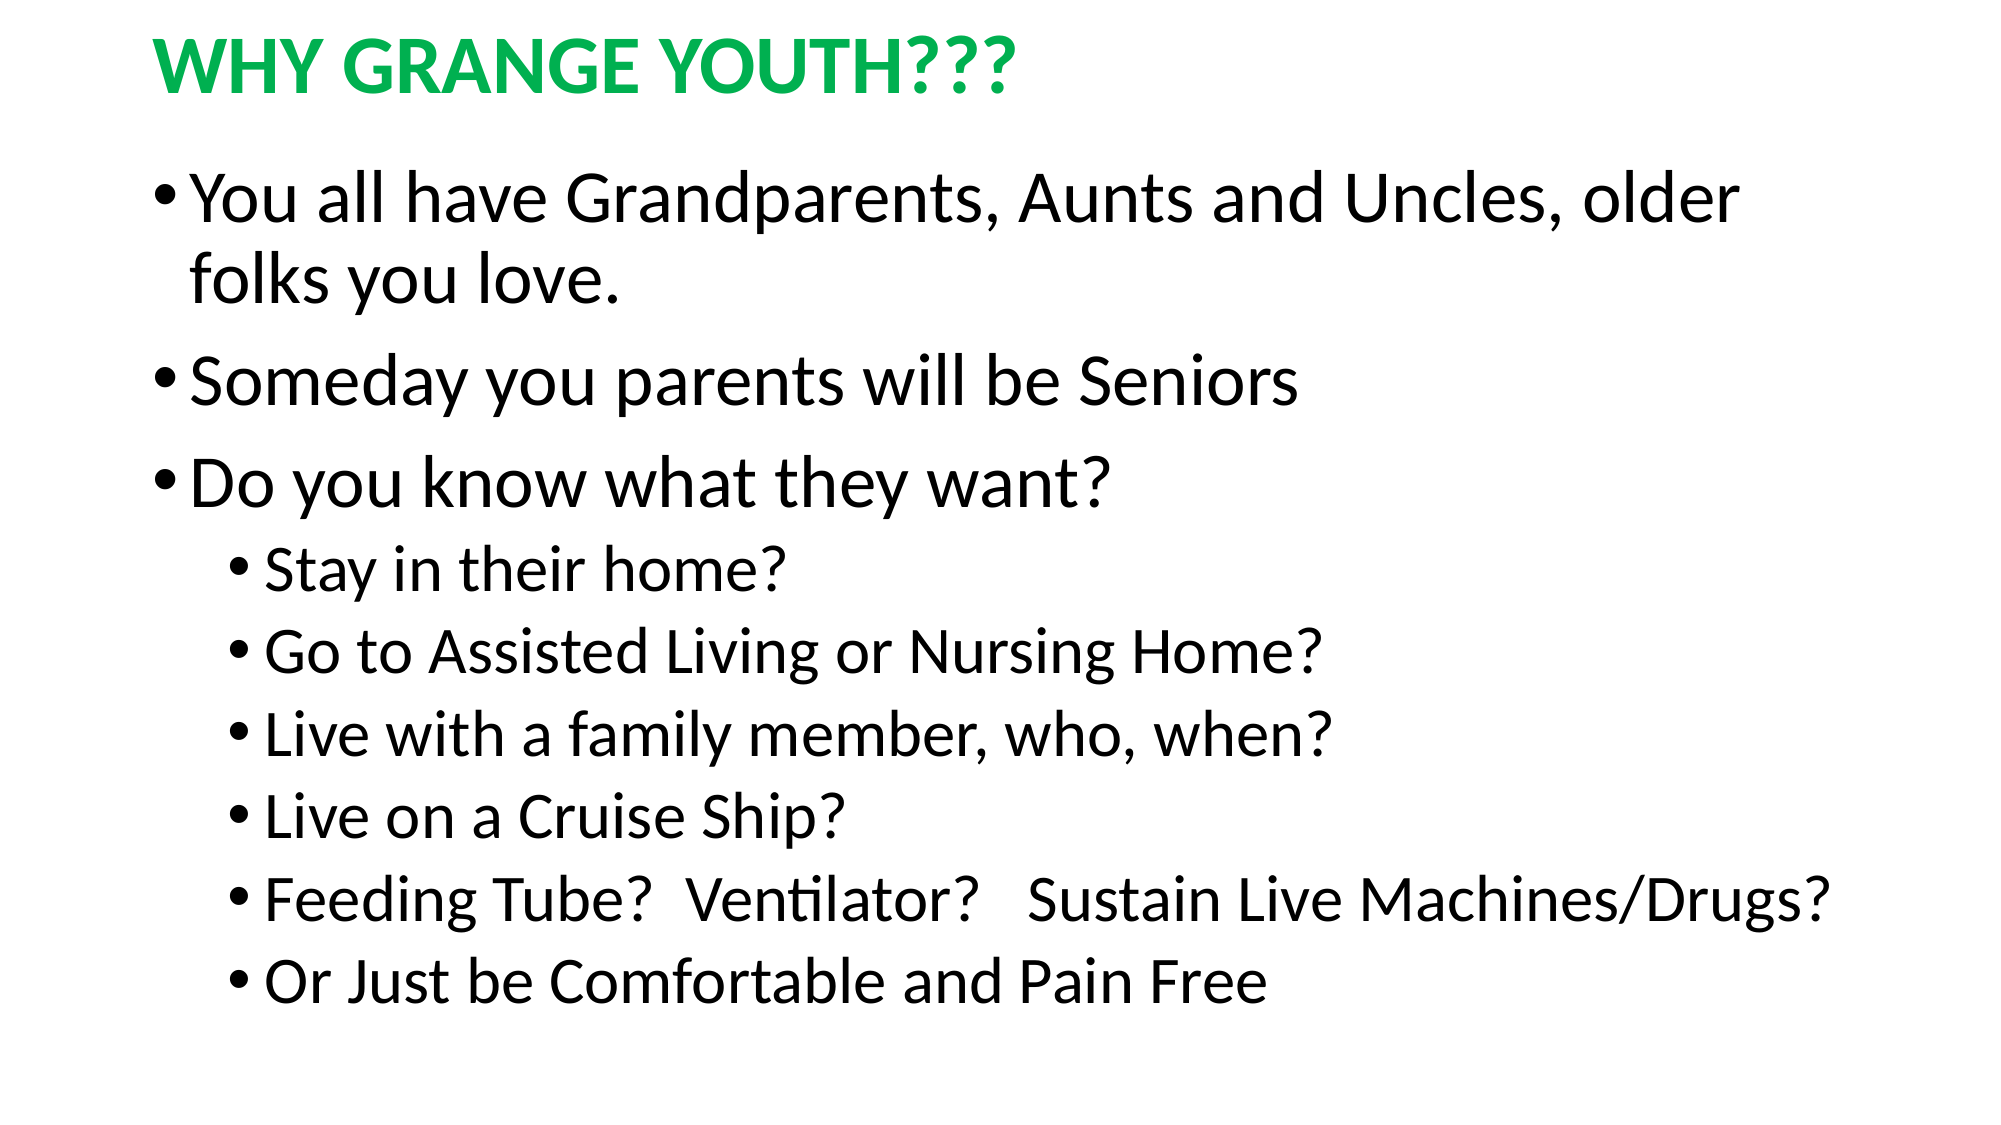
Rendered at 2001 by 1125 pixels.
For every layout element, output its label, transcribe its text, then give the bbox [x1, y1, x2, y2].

list You all have Grandparents, Aunts and Uncles, older folks you love. Someday you parents will be Seniors Do you know what they want? Stay in their home? Go to Assisted Living or Nursing Home? Live with a family member, who, when? Live on a Cruise Ship? Feeding Tube? Ventilator? Sustain Live Machines/Drugs? Or Just be Comfortable and Pain Free [137, 150, 1863, 1052]
title WHY GRANGE YOUTH??? [137, 21, 1863, 112]
